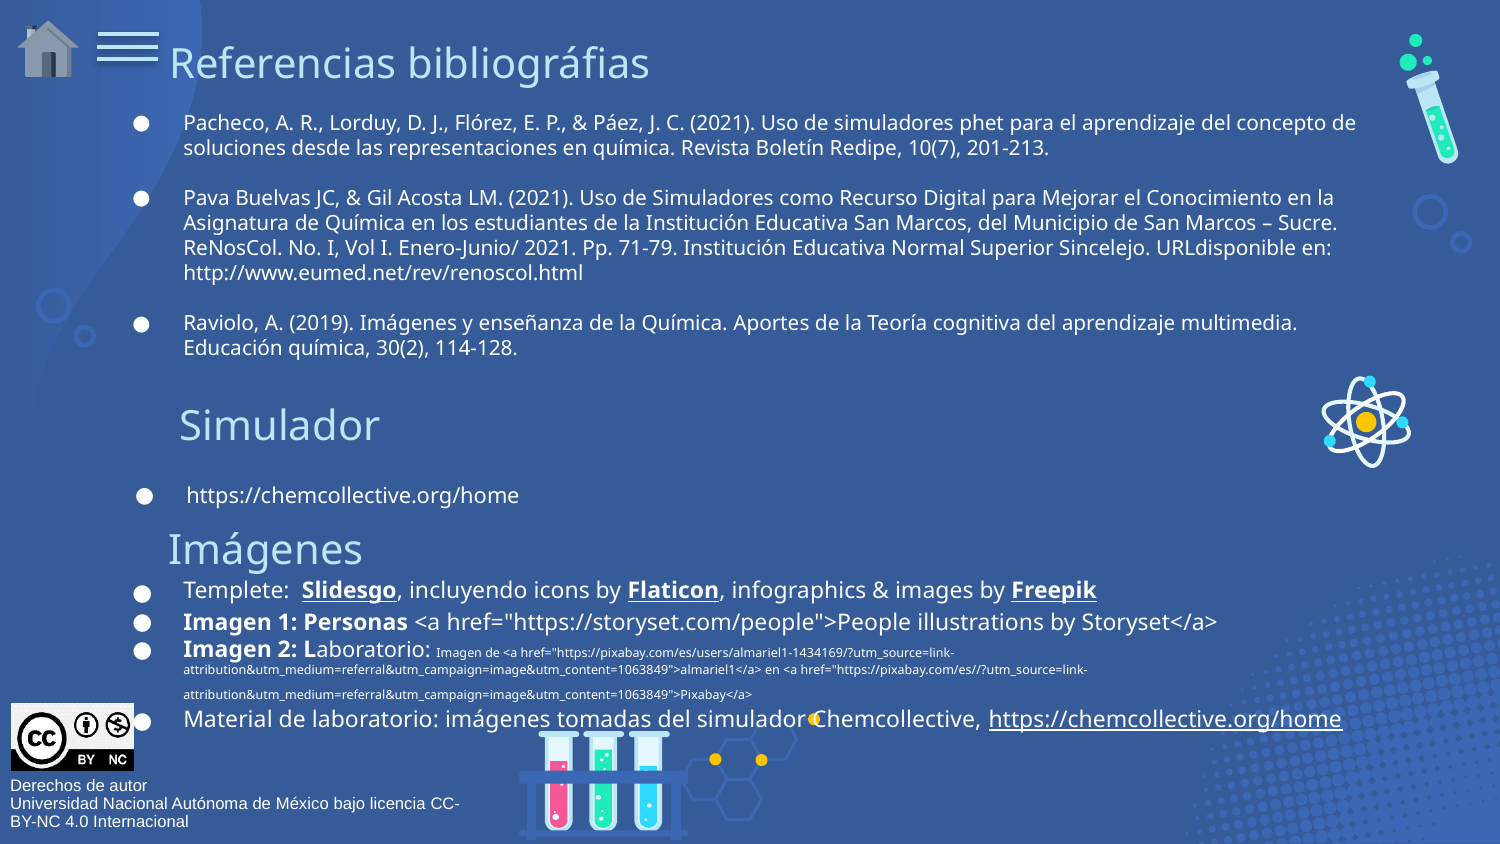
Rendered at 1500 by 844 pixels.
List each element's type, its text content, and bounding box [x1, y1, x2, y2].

text_box Imágenes [136, 535, 396, 555]
picture [11, 703, 134, 771]
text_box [519, 731, 689, 841]
subtitle Pacheco, A. R., Lorduy, D. J., Flórez, E. P., & Páez, J. C. (2021). Uso de simuladores phet para el aprendizaje del concepto de soluciones desde las representaciones en química. Revista Boletín Redipe, 10(7), 201-213. Pava Buelvas JC, & Gil Acosta LM. (2021). Uso de Simuladores como Recurso Digital para Mejorar el Conocimiento en la Asignatura de Química en los estudiantes de la Institución Educativa San Marcos, del Municipio de San Marcos – Sucre. ReNosCol. No. I, Vol I. Enero-Junio/ 2021. Pp. 71-79. Institución Educativa Normal Superior Sincelejo. URLdisponible en: http://www.eumed.net/rev/renoscol.html Raviolo, A. (2019). Imágenes y enseñanza de la Química. Aportes de la Teoría cognitiva del aprendizaje multimedia. Educación química, 30(2), 114-128. [93, 83, 1385, 386]
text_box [17, 20, 80, 78]
title Referencias bibliográfias [151, 24, 670, 83]
text_box https://chemcollective.org/home [96, 454, 1388, 535]
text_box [96, 33, 159, 60]
text_box Templete: Slidesgo, incluyendo icons by Flaticon, infographics & images by Freepik Imagen 1: Personas <a href="https://storyset.com/people">People illustrations by Storyset</a> Imagen 2: Laboratorio: Imagen de <a href="https://pixabay.com/es/users/almariel1-1434169/?utm_source=link-attribution&utm_medium=referral&utm_campaign=image&utm_content=1063849">almariel1</a> en <a href="https://pixabay.com/es//?utm_source=link-attribution&utm_medium=referral&utm_campaign=image&utm_content=1063849">Pixabay</a> Material de laboratorio: imágenes tomadas del simulador Chemcollective, https://chemcollective.org/home [93, 555, 1385, 756]
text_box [1399, 33, 1459, 164]
text_box Simulador [150, 385, 411, 454]
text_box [1321, 375, 1412, 469]
